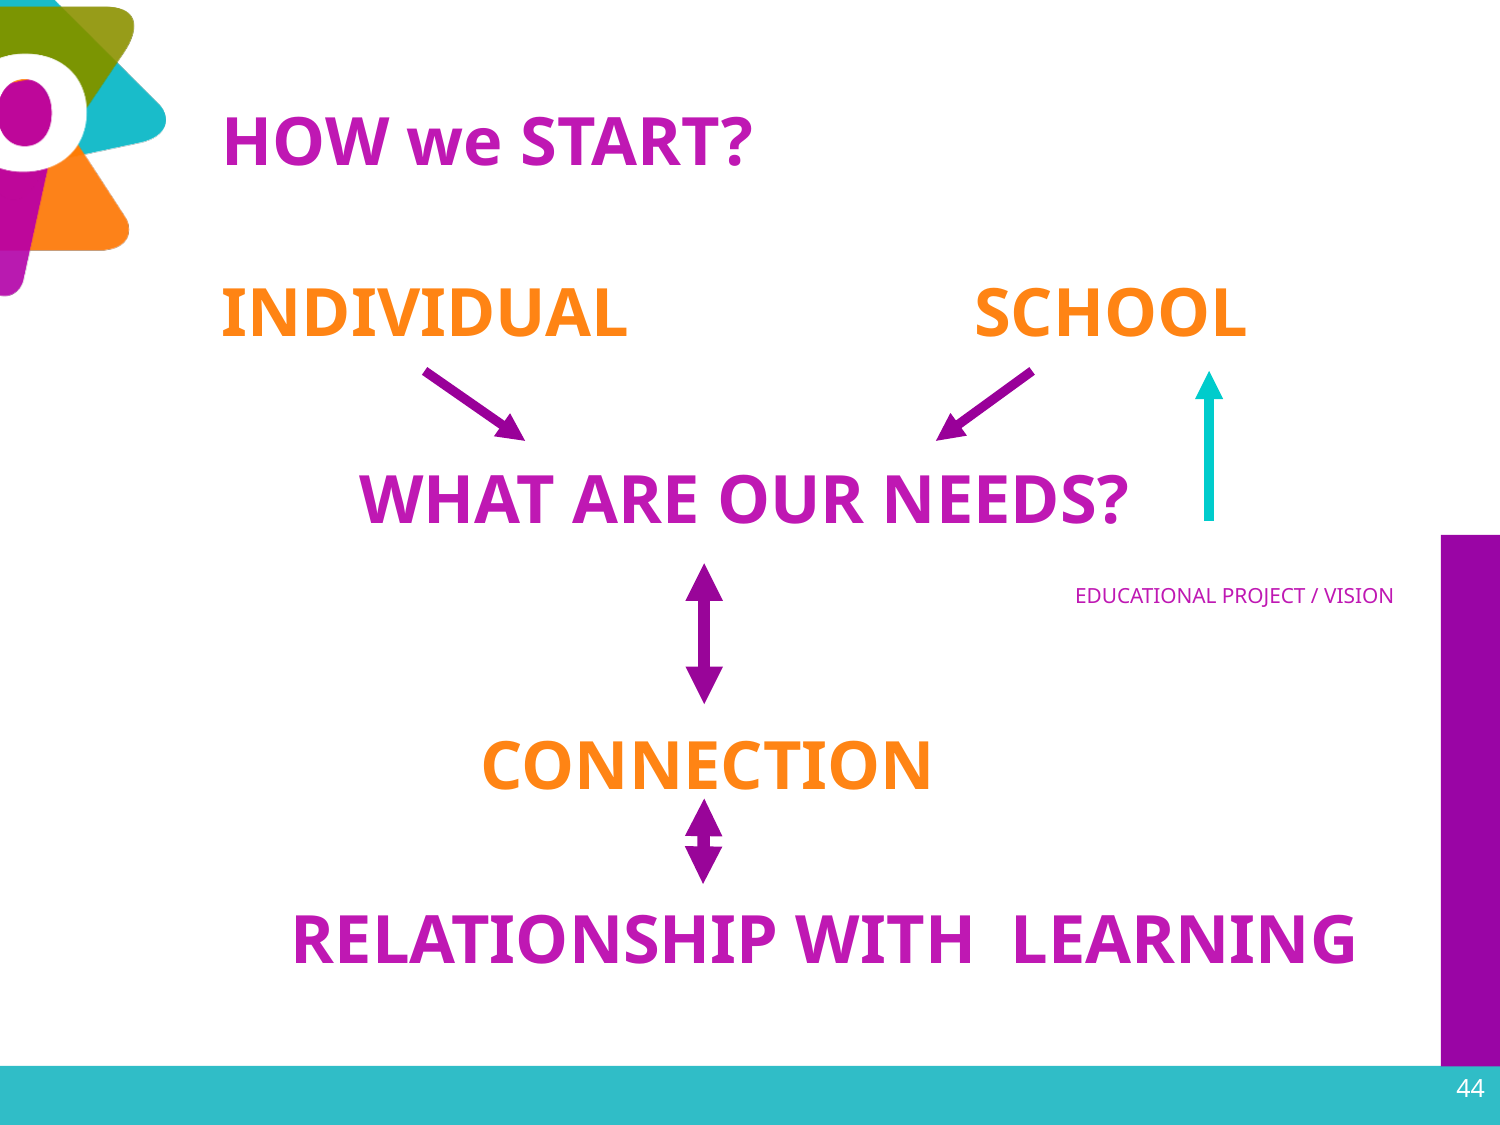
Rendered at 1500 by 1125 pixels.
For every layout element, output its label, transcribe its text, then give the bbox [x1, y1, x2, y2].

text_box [424, 370, 526, 441]
picture [0, 0, 172, 440]
list INDIVIDUAL SCHOOL WHAT ARE OUR NEEDS? EDUCATIONAL PROJECT / VISION CONNECTION RELATIONSHIP WITH LEARNING [206, 262, 1425, 1005]
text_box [935, 370, 1033, 441]
title HOW we START? [206, 45, 1425, 233]
